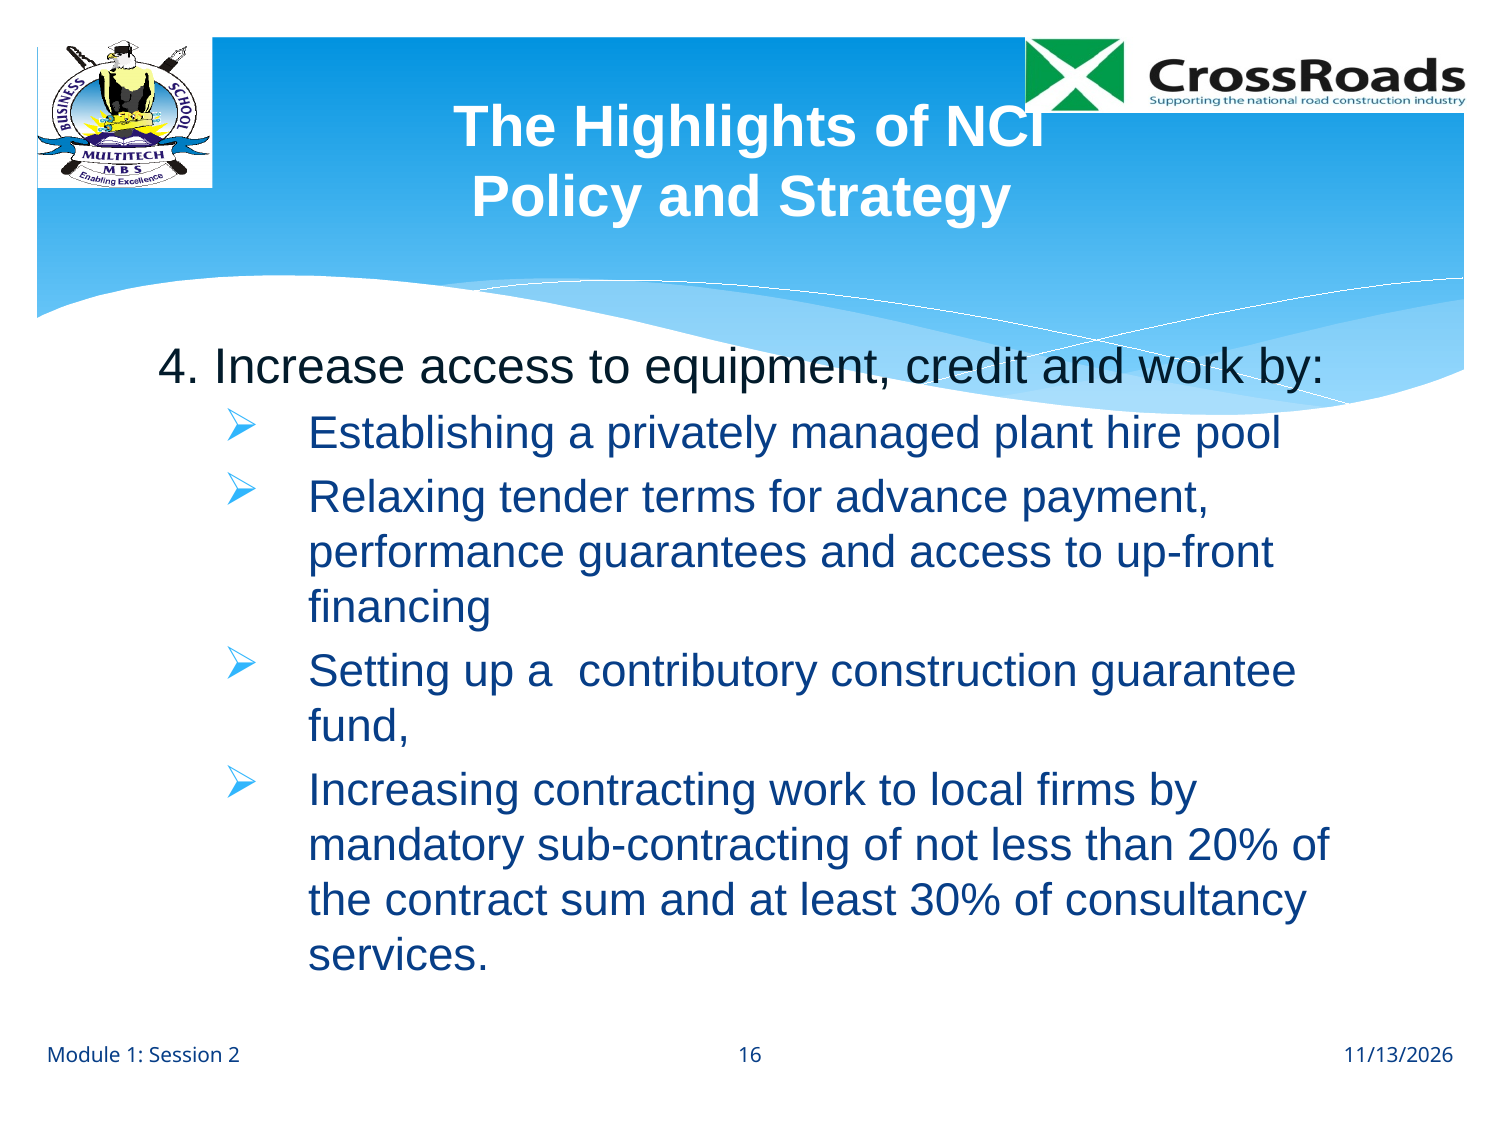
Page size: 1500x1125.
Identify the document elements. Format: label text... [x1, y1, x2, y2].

picture [1026, 37, 1467, 113]
list 4. Increase access to equipment, credit and work by: Establishing a privately managed plant hire pool Relaxing tender terms for advance payment, performance guarantees and access to up-front financing Setting up a contributory construction guarantee fund, Increasing contracting work to local firms by mandatory sub-contracting of not less than 20% of the contract sum and at least 30% of consultancy services. [143, 326, 1359, 1005]
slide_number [847, 1025, 1469, 1086]
slide_number 16 [654, 1025, 846, 1086]
title The Highlights of NCI Policy and Strategy [75, 55, 1425, 261]
footer Module 1: Session 2 [31, 1025, 653, 1086]
